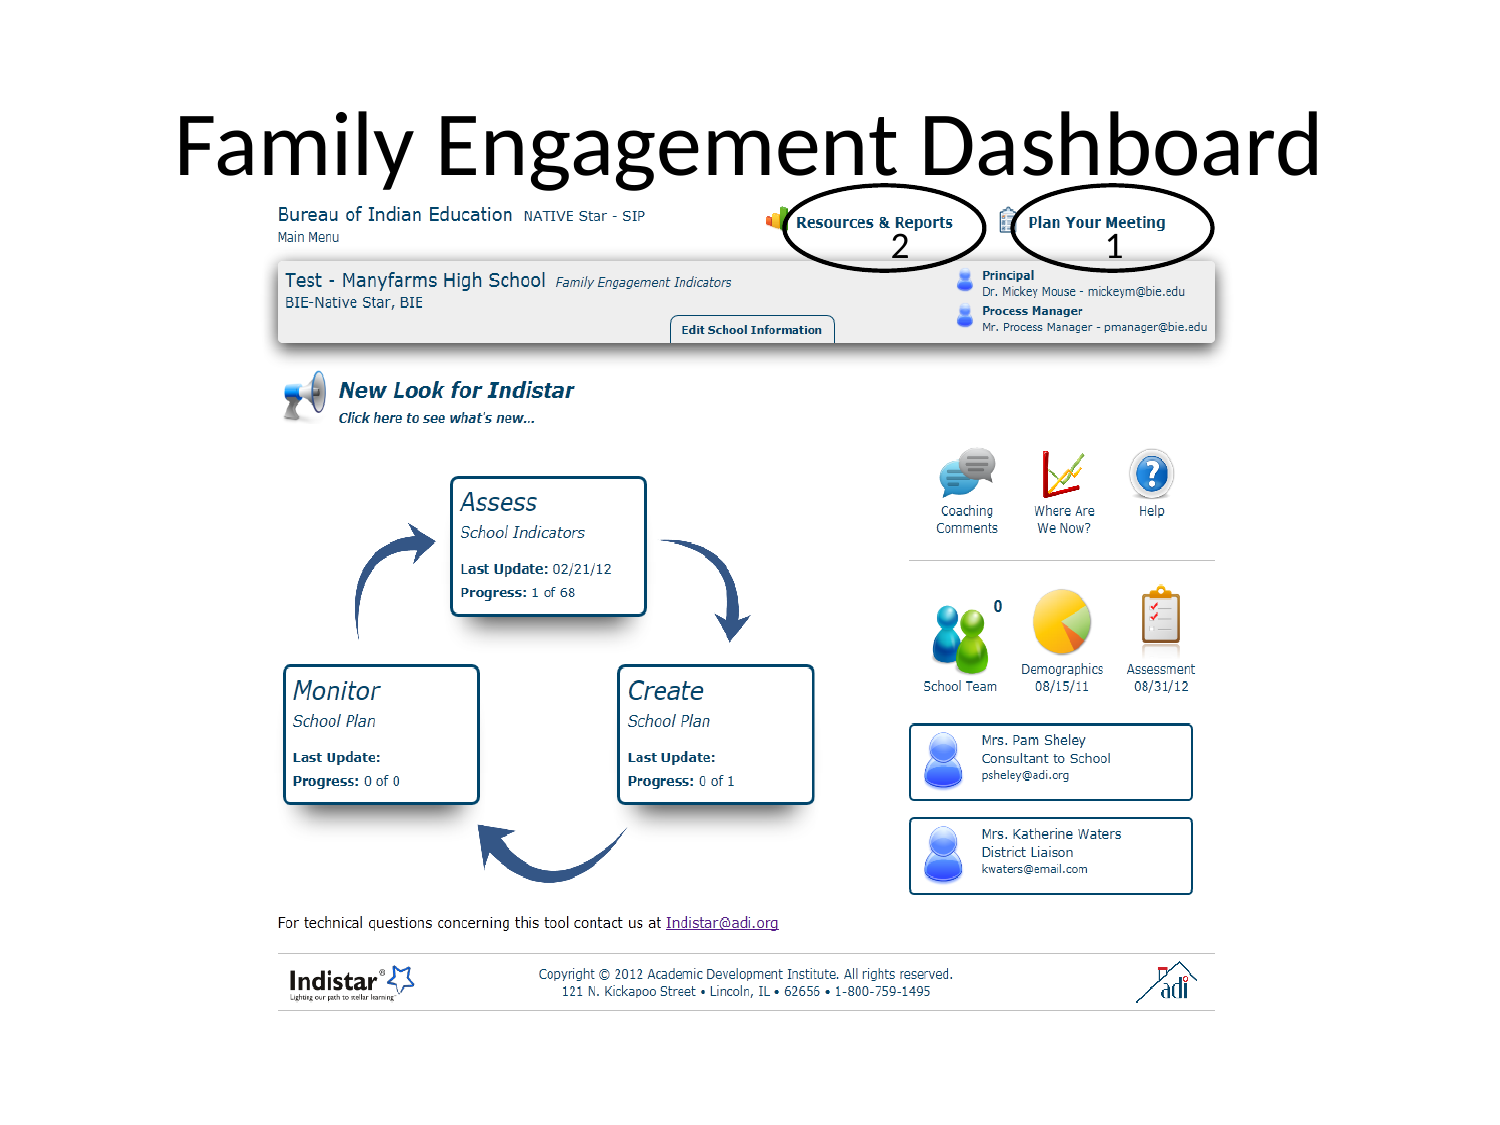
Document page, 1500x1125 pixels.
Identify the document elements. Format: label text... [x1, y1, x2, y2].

text_box [801, 183, 968, 202]
text_box [1029, 183, 1196, 202]
picture [237, 203, 1251, 1017]
title Family Engagement Dashboard [75, 45, 1425, 233]
